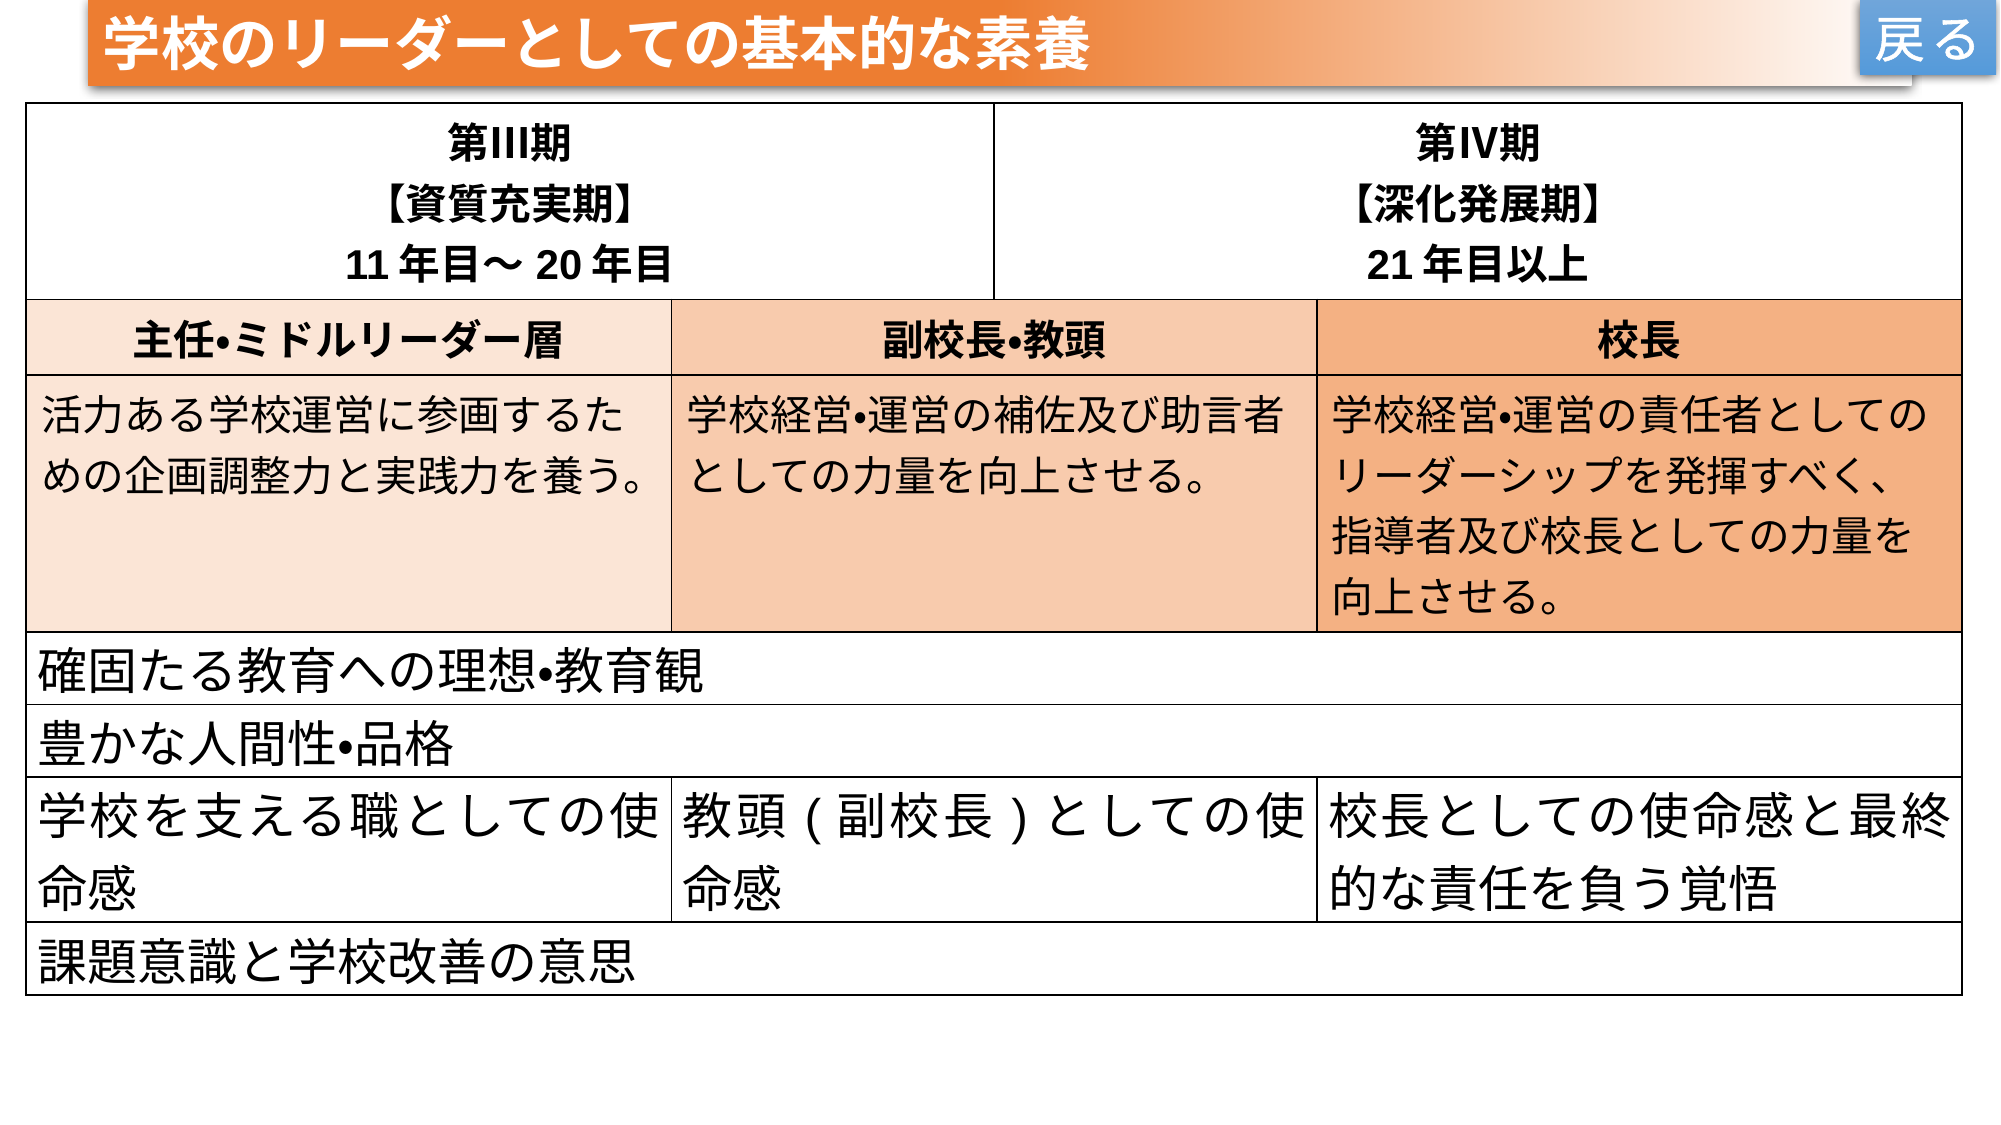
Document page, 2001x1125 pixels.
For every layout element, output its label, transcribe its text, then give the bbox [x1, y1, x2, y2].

table_cell 学校経営・運営の責任者としてのリーダーシップを発揮すべく、指導者及び校長としての力量を向上させる。 [1318, 376, 1961, 631]
table_cell 教頭(副校長)としての使命感 [672, 778, 1316, 921]
table_cell 校長としての使命感と最終的な責任を負う覚悟 [1318, 778, 1961, 921]
table_header 第Ⅳ期 【深化発展期】 21年目以上 [995, 104, 1961, 299]
table_header 第Ⅲ期 【資質充実期】 11年目～20年目 [27, 104, 993, 299]
table_cell 副校長・教頭 [672, 300, 1316, 374]
table_cell 課題意識と学校改善の意思 [27, 923, 1961, 994]
text_box 学校のリーダーとしての基本的な素養 [88, 0, 1864, 86]
table_cell 校長 [1318, 300, 1961, 374]
text_box 戻る [1860, 0, 1997, 75]
table_cell 学校経営・運営の補佐及び助言者としての力量を向上させる。 [672, 376, 1316, 631]
table_cell 学校を支える職としての使命感 [27, 778, 671, 921]
table_cell 確固たる教育への理想・教育観 [27, 633, 1961, 704]
table_cell 豊かな人間性・品格 [27, 705, 1961, 776]
table_cell 活力ある学校運営に参画するための企画調整力と実践力を養う。 [27, 376, 671, 631]
table_cell 主任・ミドルリーダー層 [27, 300, 671, 374]
